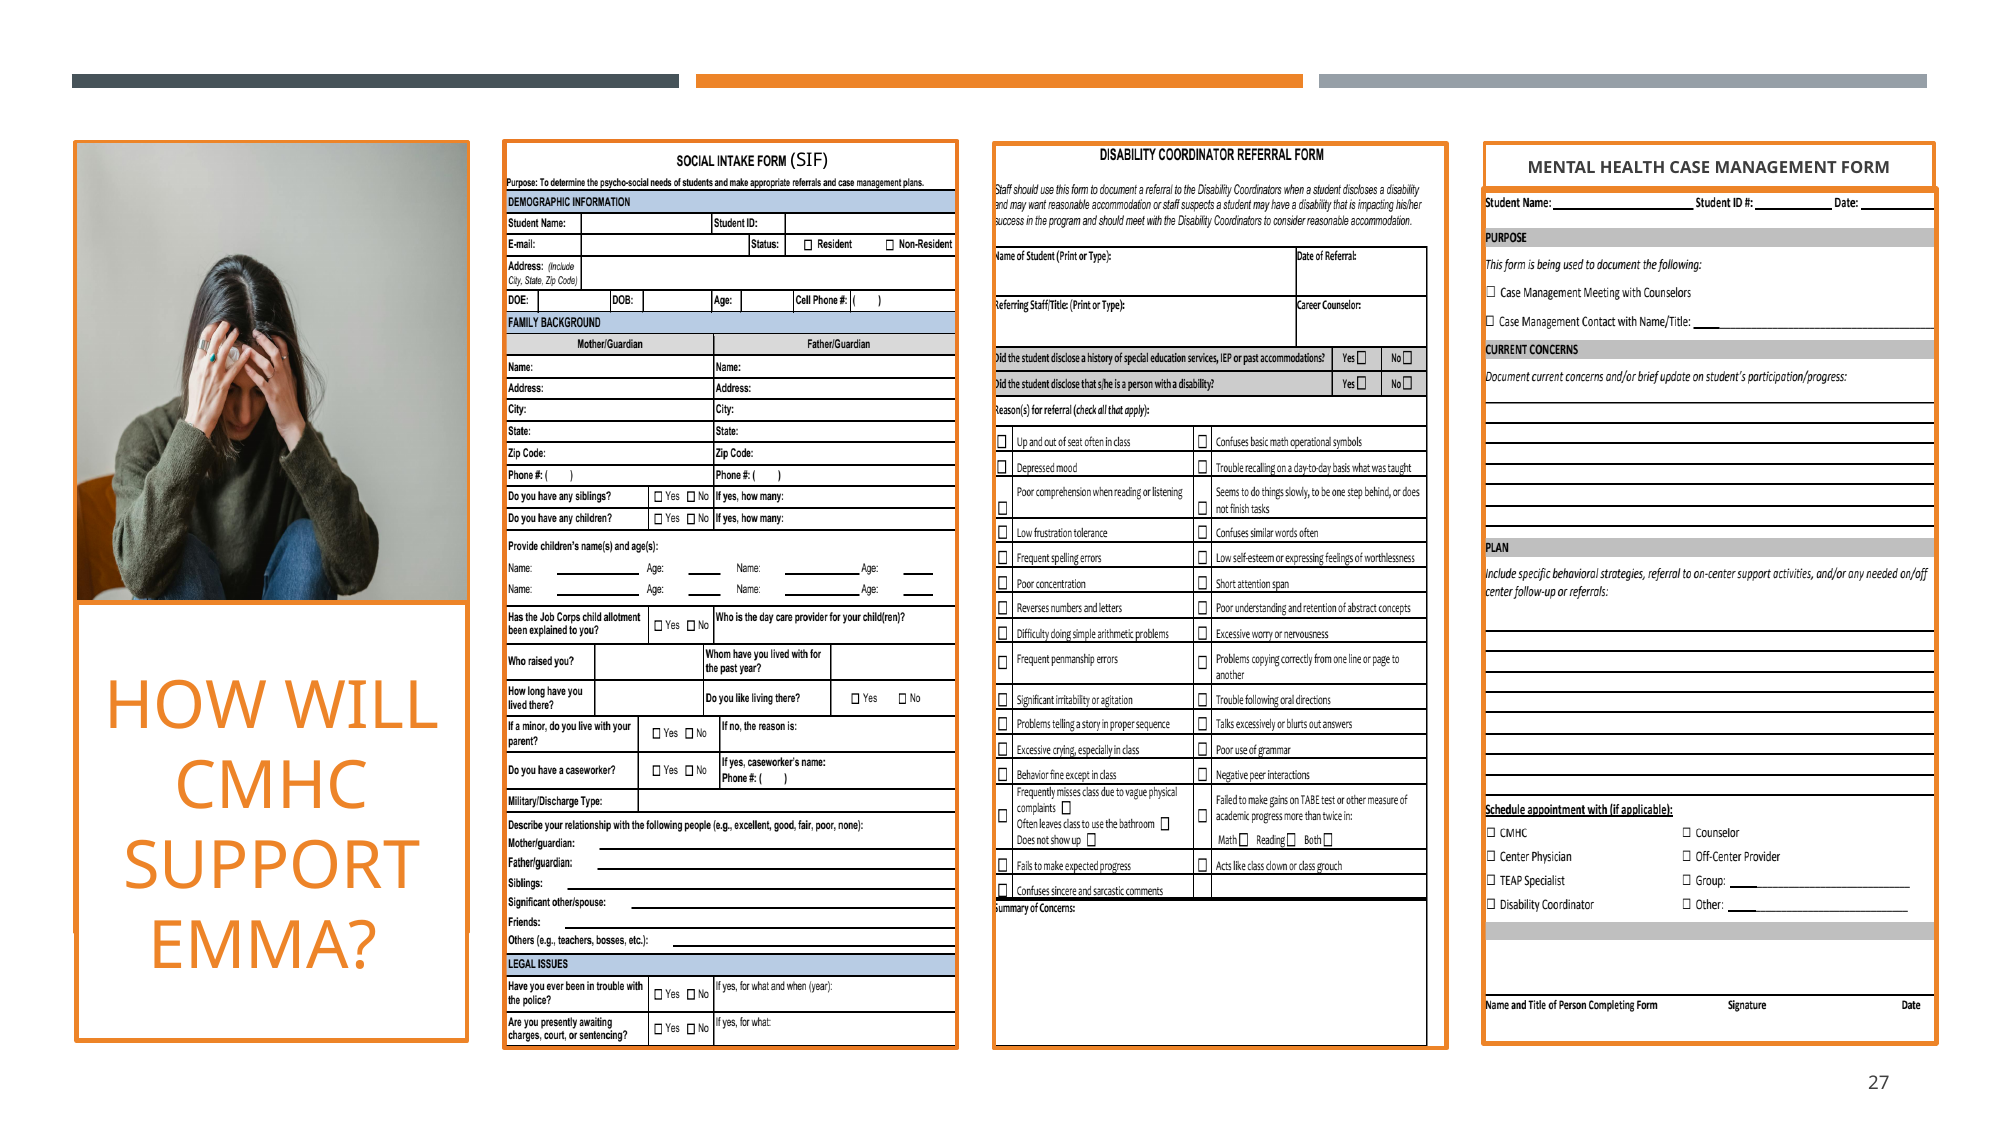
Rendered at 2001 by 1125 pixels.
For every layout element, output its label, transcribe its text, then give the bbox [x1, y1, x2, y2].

text_box HOW WILL CMHC SUPPORT EMMA? [75, 940, 469, 1043]
picture [506, 142, 956, 1047]
picture [76, 142, 468, 932]
text_box MENTAL HEALTH CASE MANAGEMENT FORM [1483, 141, 1936, 190]
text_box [1485, 190, 1935, 1042]
slide_number 27 [1732, 1053, 1905, 1114]
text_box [995, 145, 1445, 1047]
